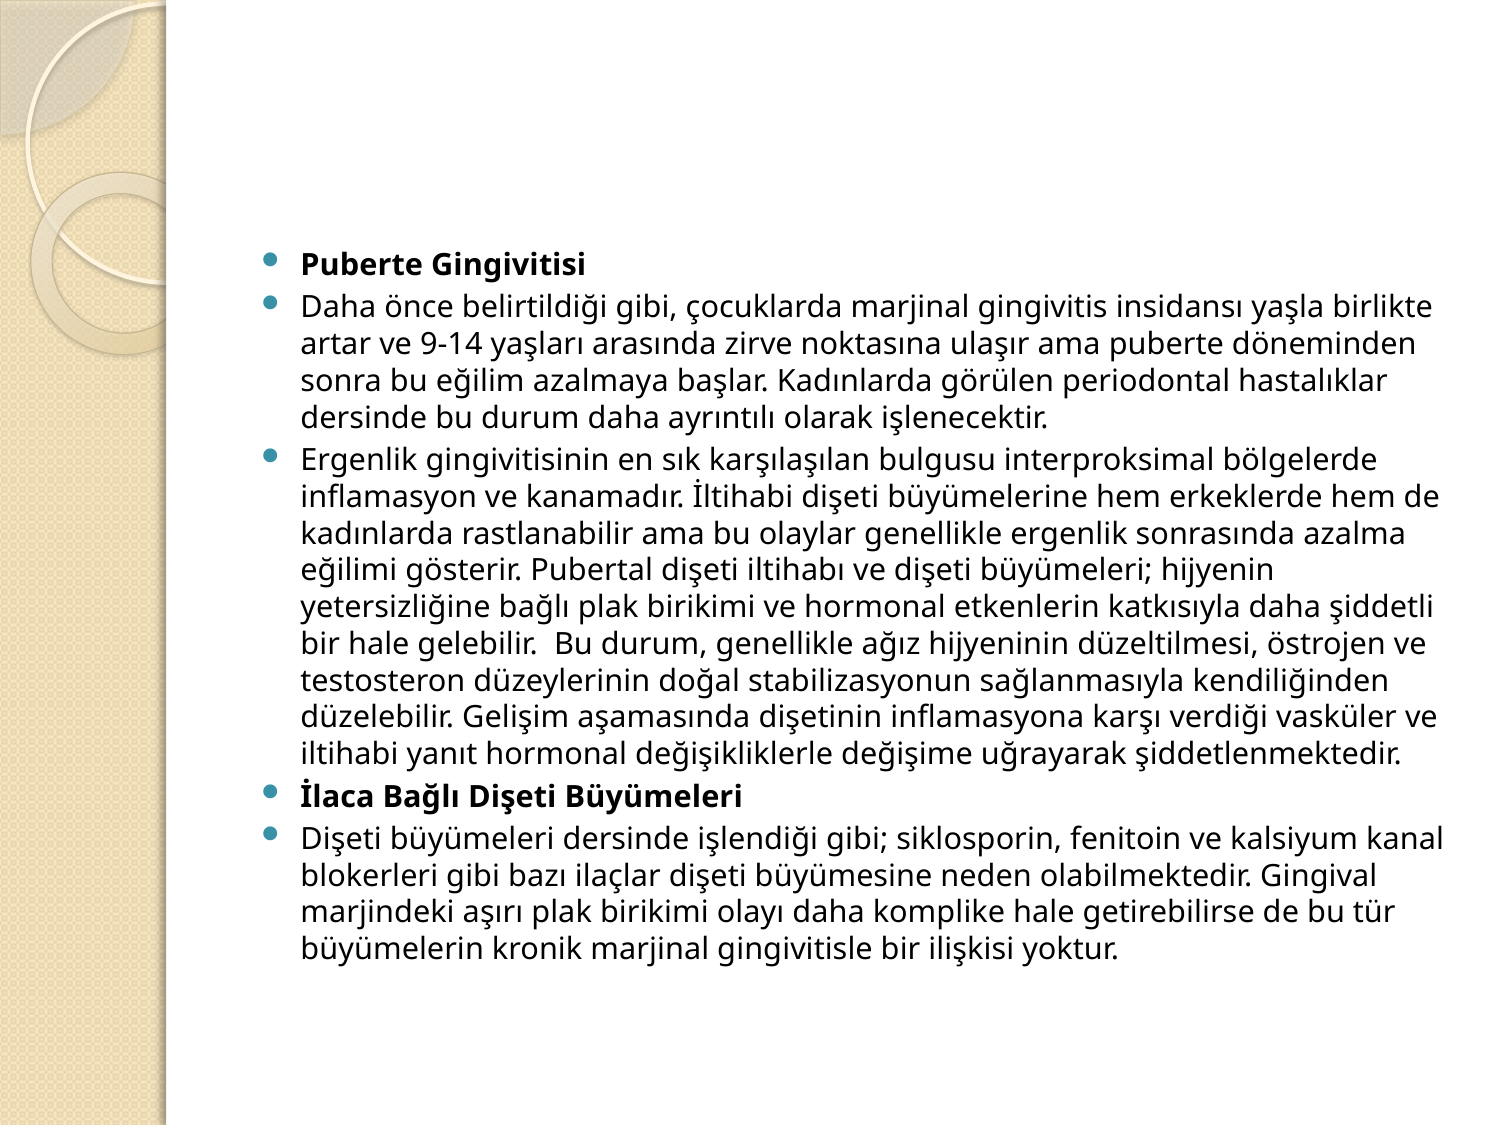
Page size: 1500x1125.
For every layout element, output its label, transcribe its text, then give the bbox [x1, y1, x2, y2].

list Puberte Gingivitisi Daha önce belirtildiği gibi, çocuklarda marjinal gingivitis insidansı yaşla birlikte artar ve 9-14 yaşları arasında zirve noktasına ulaşır ama puberte döneminden sonra bu eğilim azalmaya başlar. Kadınlarda görülen periodontal hastalıklar dersinde bu durum daha ayrıntılı olarak işlenecektir. Ergenlik gingivitisinin en sık karşılaşılan bulgusu interproksimal bölgelerde inflamasyon ve kanamadır. İltihabi dişeti büyümelerine hem erkeklerde hem de kadınlarda rastlanabilir ama bu olaylar genellikle ergenlik sonrasında azalma eğilimi gösterir. Pubertal dişeti iltihabı ve dişeti büyümeleri; hijyenin yetersizliğine bağlı plak birikimi ve hormonal etkenlerin katkısıyla daha şiddetli bir hale gelebilir. Bu durum, genellikle ağız hijyeninin düzeltilmesi, östrojen ve testosteron düzeylerinin doğal stabilizasyonun sağlanmasıyla kendiliğinden düzelebilir. Gelişim aşamasında dişetinin inflamasyona karşı verdiği vasküler ve iltihabi yanıt hormonal değişikliklerle değişime uğrayarak şiddetlenmektedir. İlaca Bağlı Dişeti Büyümeleri Dişeti büyümeleri dersinde işlendiği gibi; siklosporin, fenitoin ve kalsiyum kanal blokerleri gibi bazı ilaçlar dişeti büyümesine neden olabilmektedir. Gingival marjindeki aşırı plak birikimi olayı daha komplike hale getirebilirse de bu tür büyümelerin kronik marjinal gingivitisle bir ilişkisi yoktur. [235, 237, 1466, 1025]
